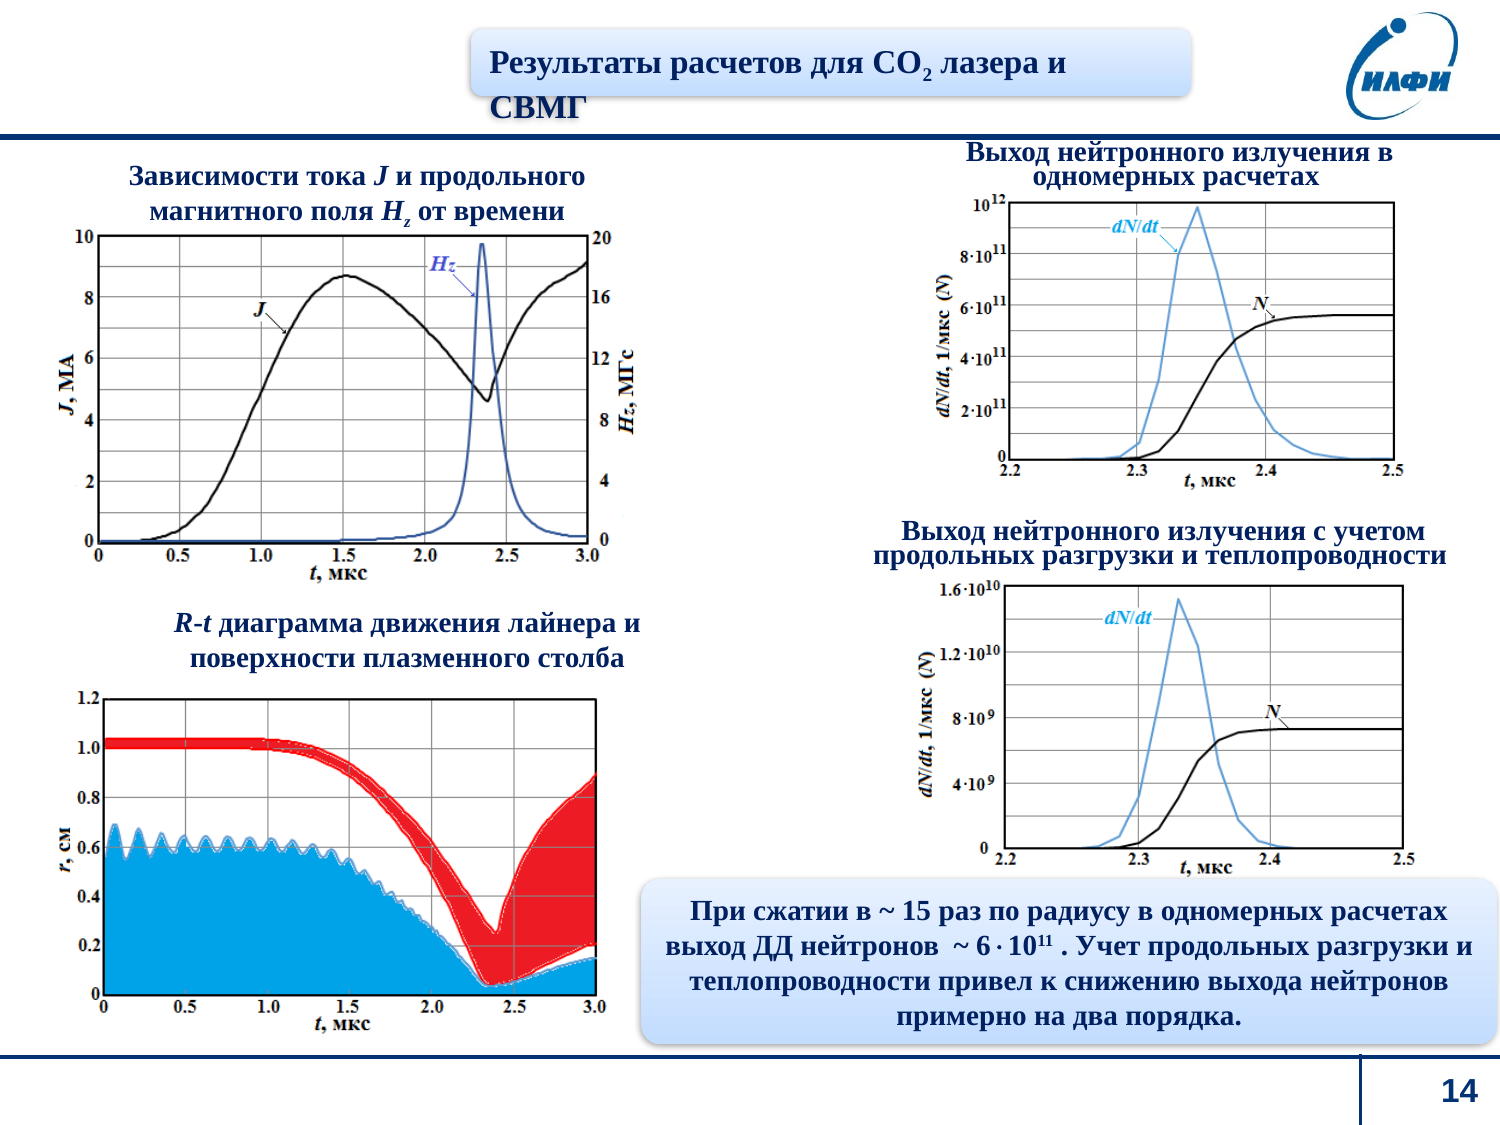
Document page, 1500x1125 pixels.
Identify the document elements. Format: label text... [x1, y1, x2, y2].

picture [52, 225, 639, 587]
picture [911, 576, 1417, 879]
text_box Зависимости тока J и продольного магнитного поля Hz от времени [76, 149, 638, 225]
picture [932, 192, 1409, 494]
picture [55, 681, 612, 1036]
text_box Результаты расчетов для СО2 лазера и СВМГ [470, 28, 1193, 97]
text_box При сжатии в ~ 15 раз по радиусу в одномерных расчетах выход ДД нейтронов ~ 61011 . Учет продольных разгрузки и теплопроводности привел к снижению выхода нейтронов примерно на два порядка. [640, 877, 1498, 1046]
picture [1346, 12, 1458, 120]
text_box R-t диаграмма движения лайнера и поверхности плазменного столба [88, 596, 727, 681]
text_box Выход нейтронного излучения с учетом продольных разгрузки и теплопроводности [856, 513, 1471, 578]
text_box Выход нейтронного излучения в одномерных расчетах [928, 134, 1431, 198]
